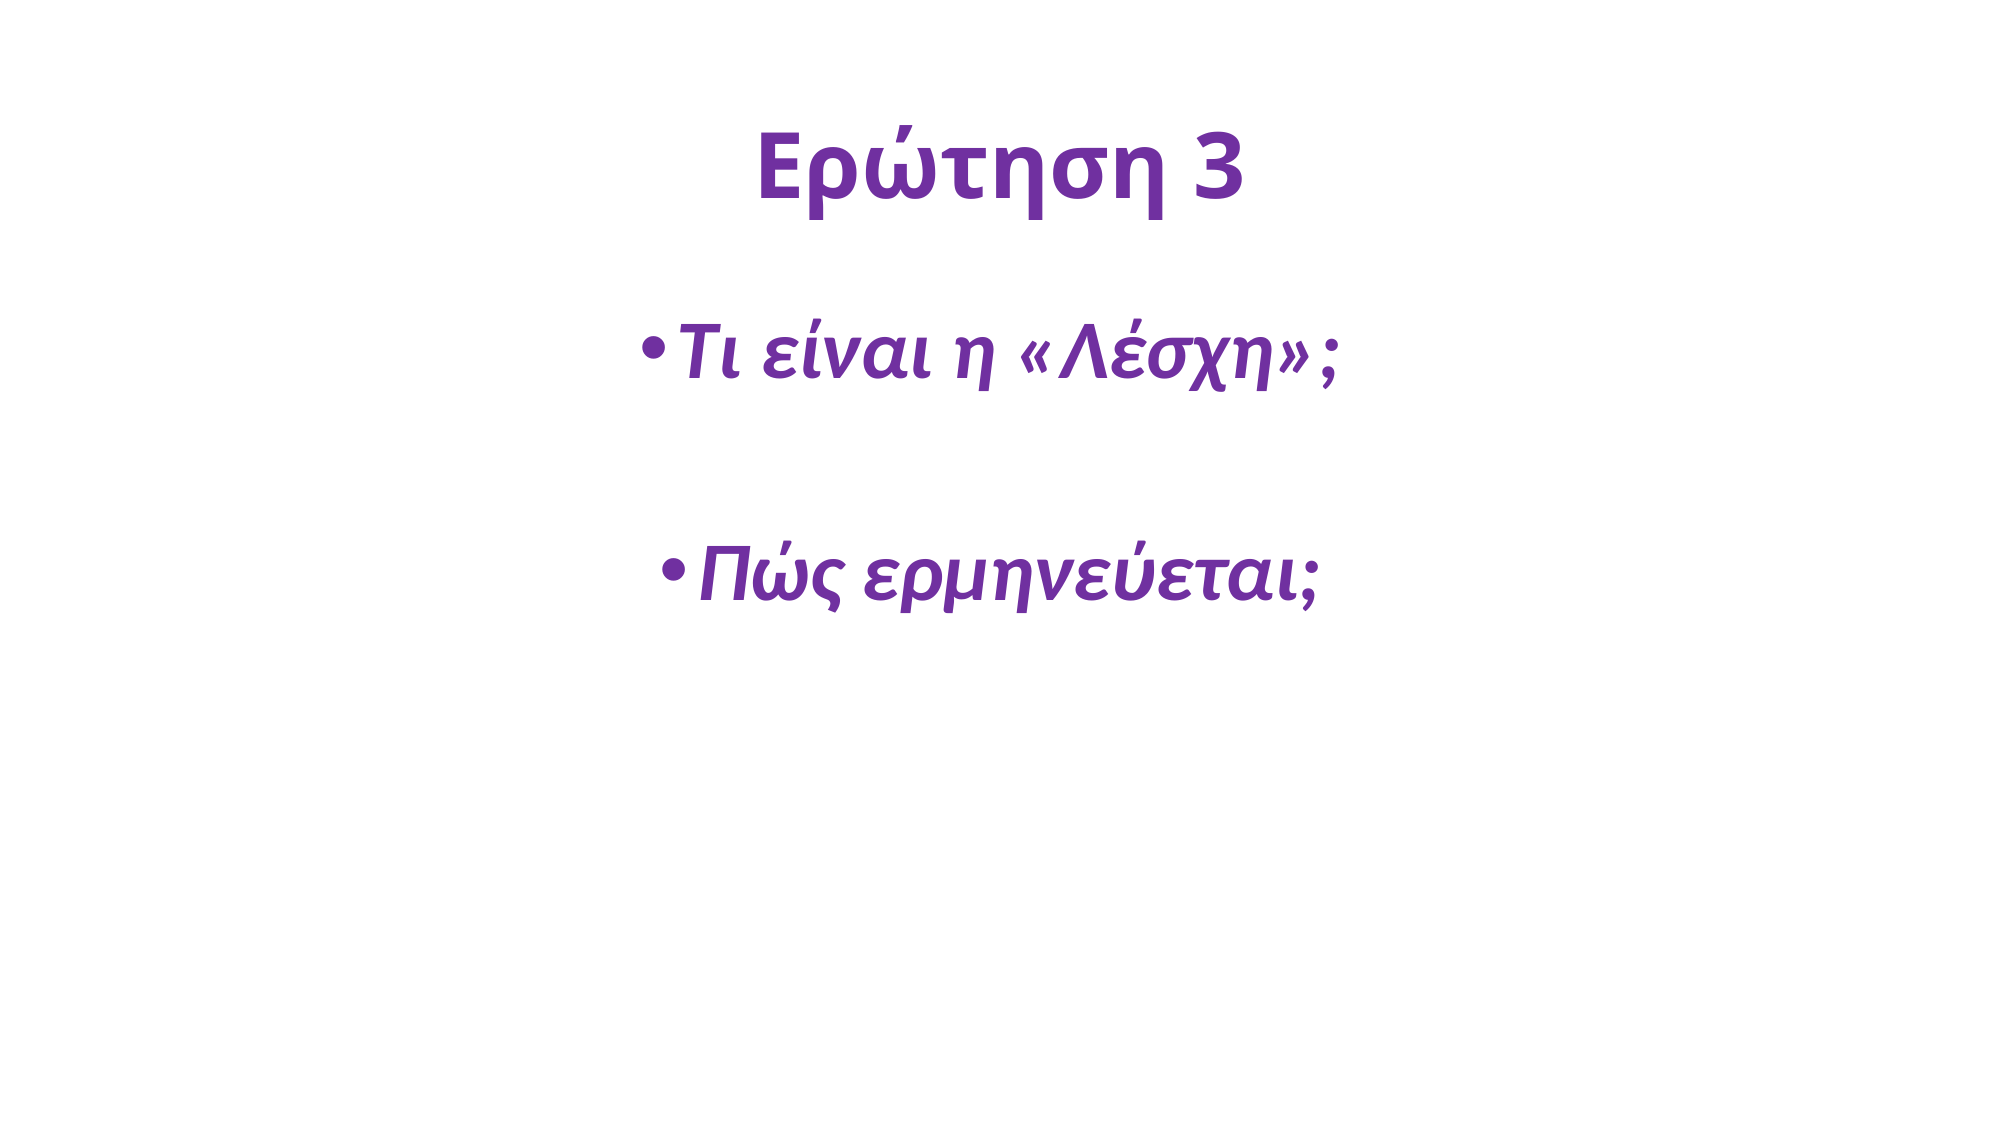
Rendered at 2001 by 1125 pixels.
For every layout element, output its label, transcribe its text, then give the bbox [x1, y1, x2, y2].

title Ερώτηση 3 [137, 59, 1863, 278]
list Τι είναι η «Λέσχη»; Πώς ερμηνεύεται; [137, 299, 1863, 1014]
